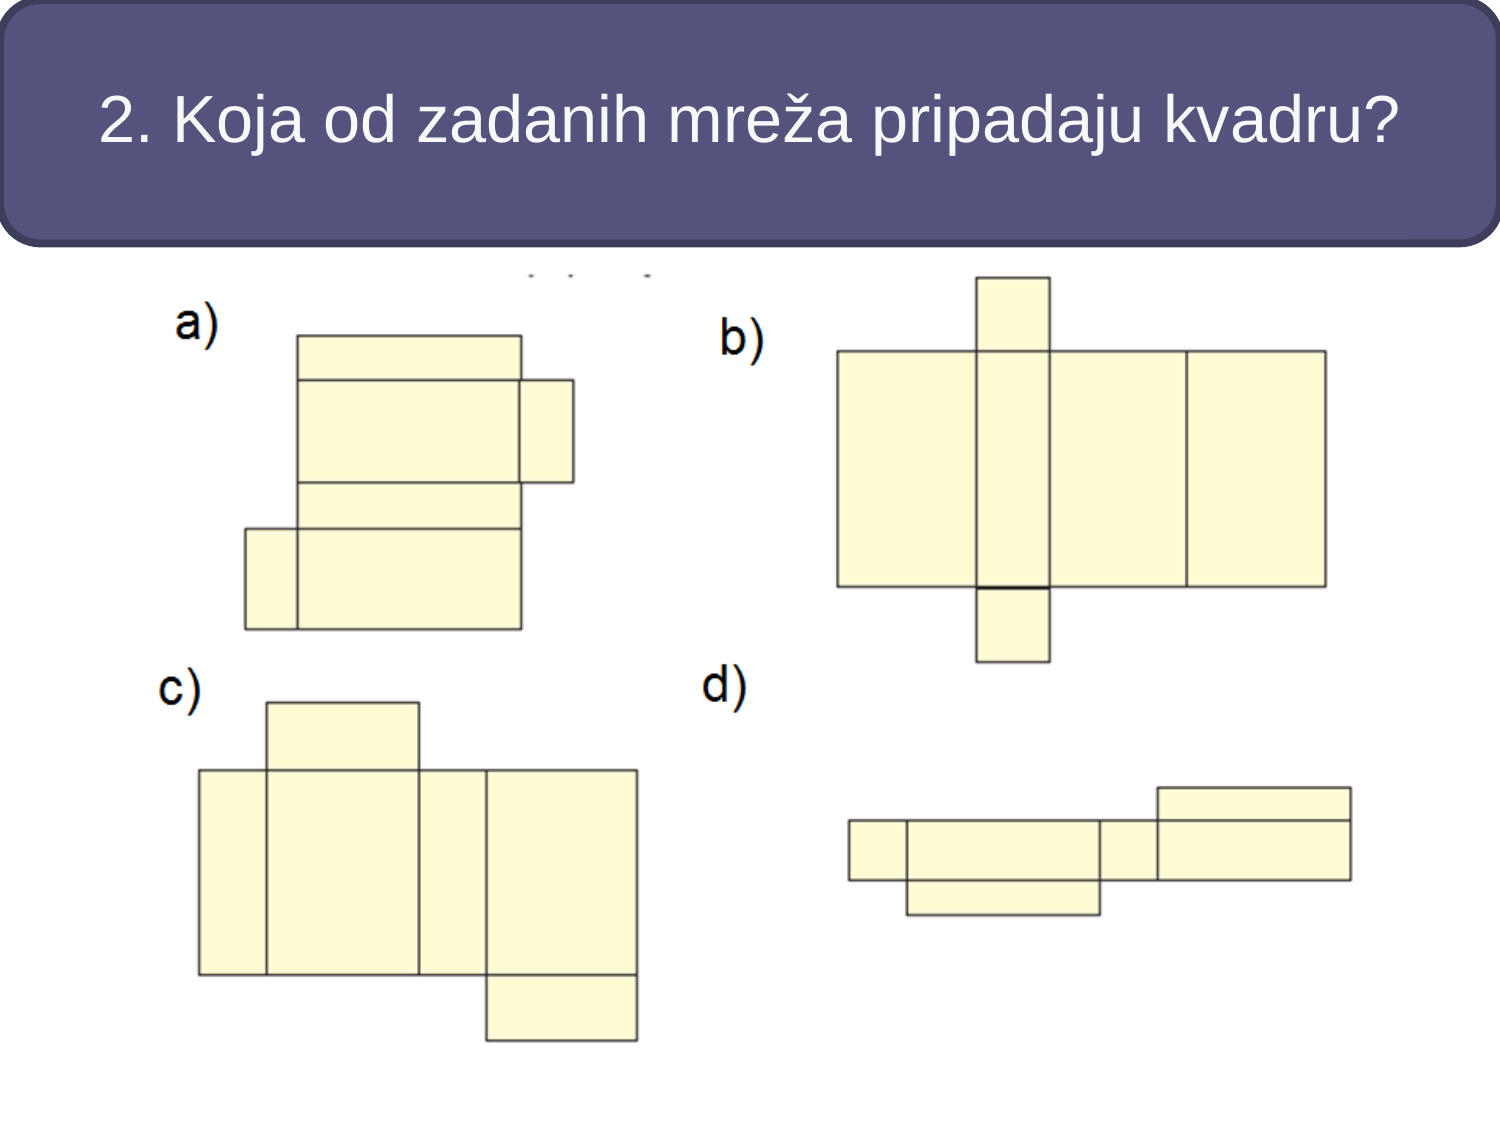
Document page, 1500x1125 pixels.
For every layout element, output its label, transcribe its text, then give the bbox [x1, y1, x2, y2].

title 2. Koja od zadanih mreža pripadaju kvadru? [0, 0, 1500, 233]
picture [147, 258, 1359, 1060]
